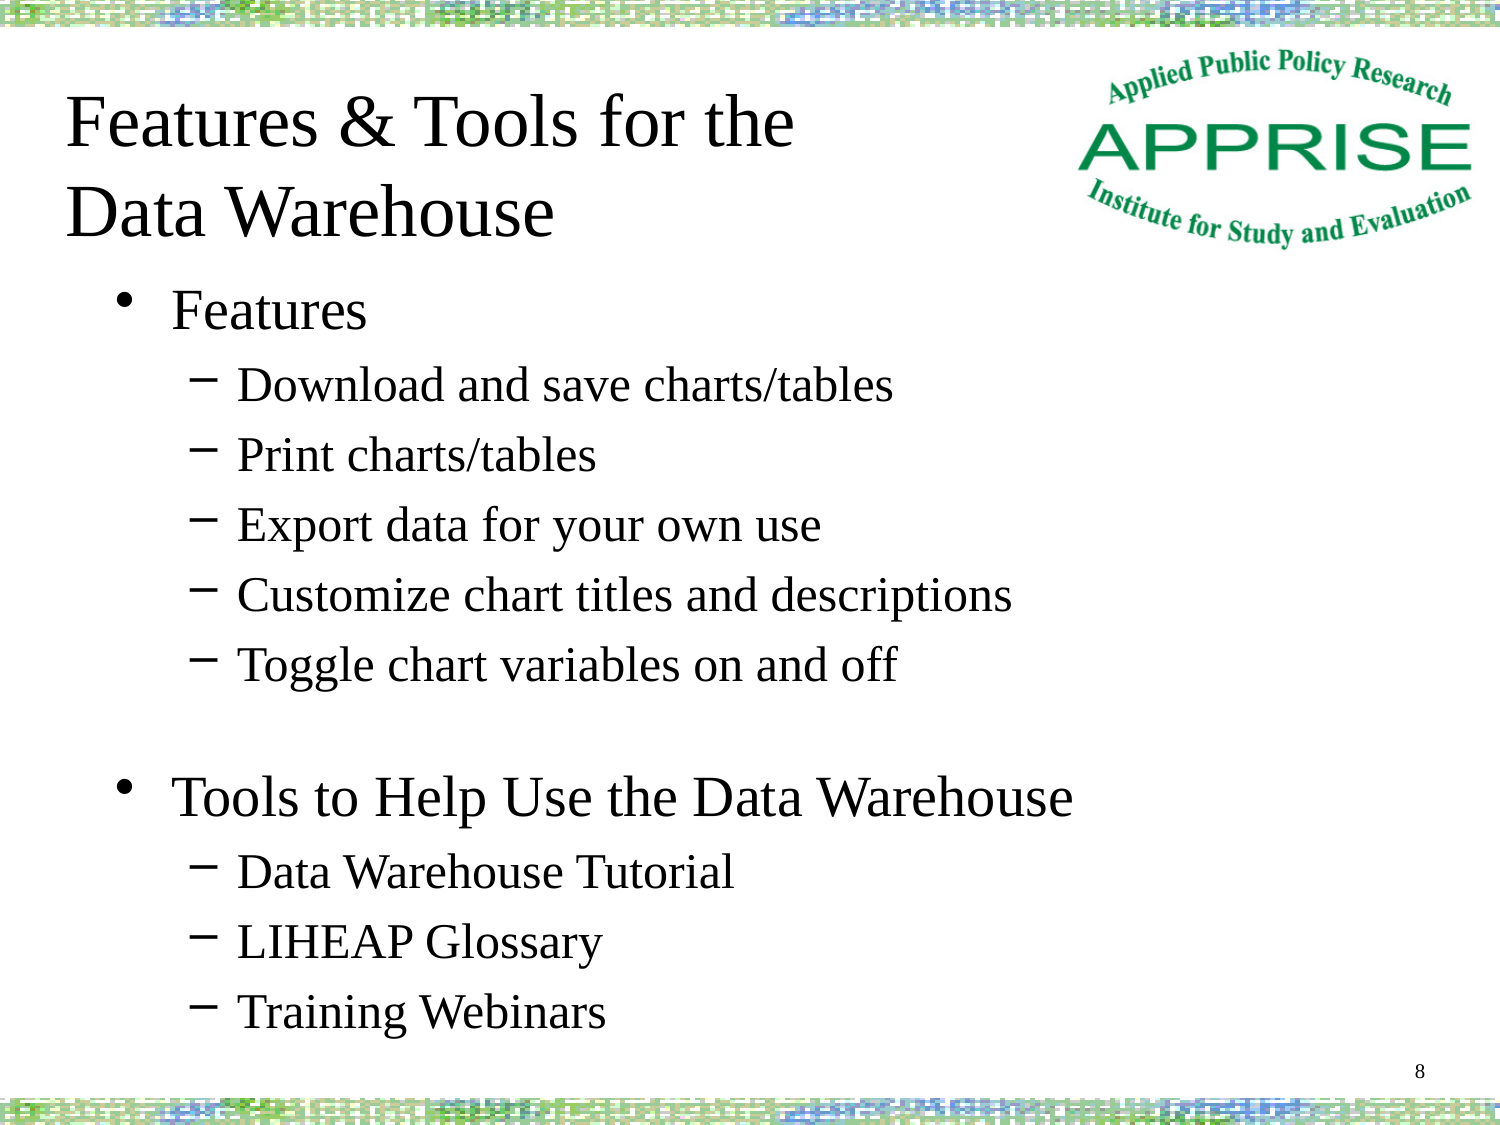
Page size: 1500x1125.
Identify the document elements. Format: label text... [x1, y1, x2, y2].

text_box 8 [1399, 1050, 1463, 1090]
picture [0, 1098, 1500, 1125]
list Features Download and save charts/tables Print charts/tables Export data for your own use Customize chart titles and descriptions Toggle chart variables on and off Tools to Help Use the Data Warehouse Data Warehouse Tutorial LIHEAP Glossary Training Webinars [99, 263, 1375, 911]
title Features & Tools for the Data Warehouse [50, 68, 1044, 256]
picture [0, 0, 1500, 276]
